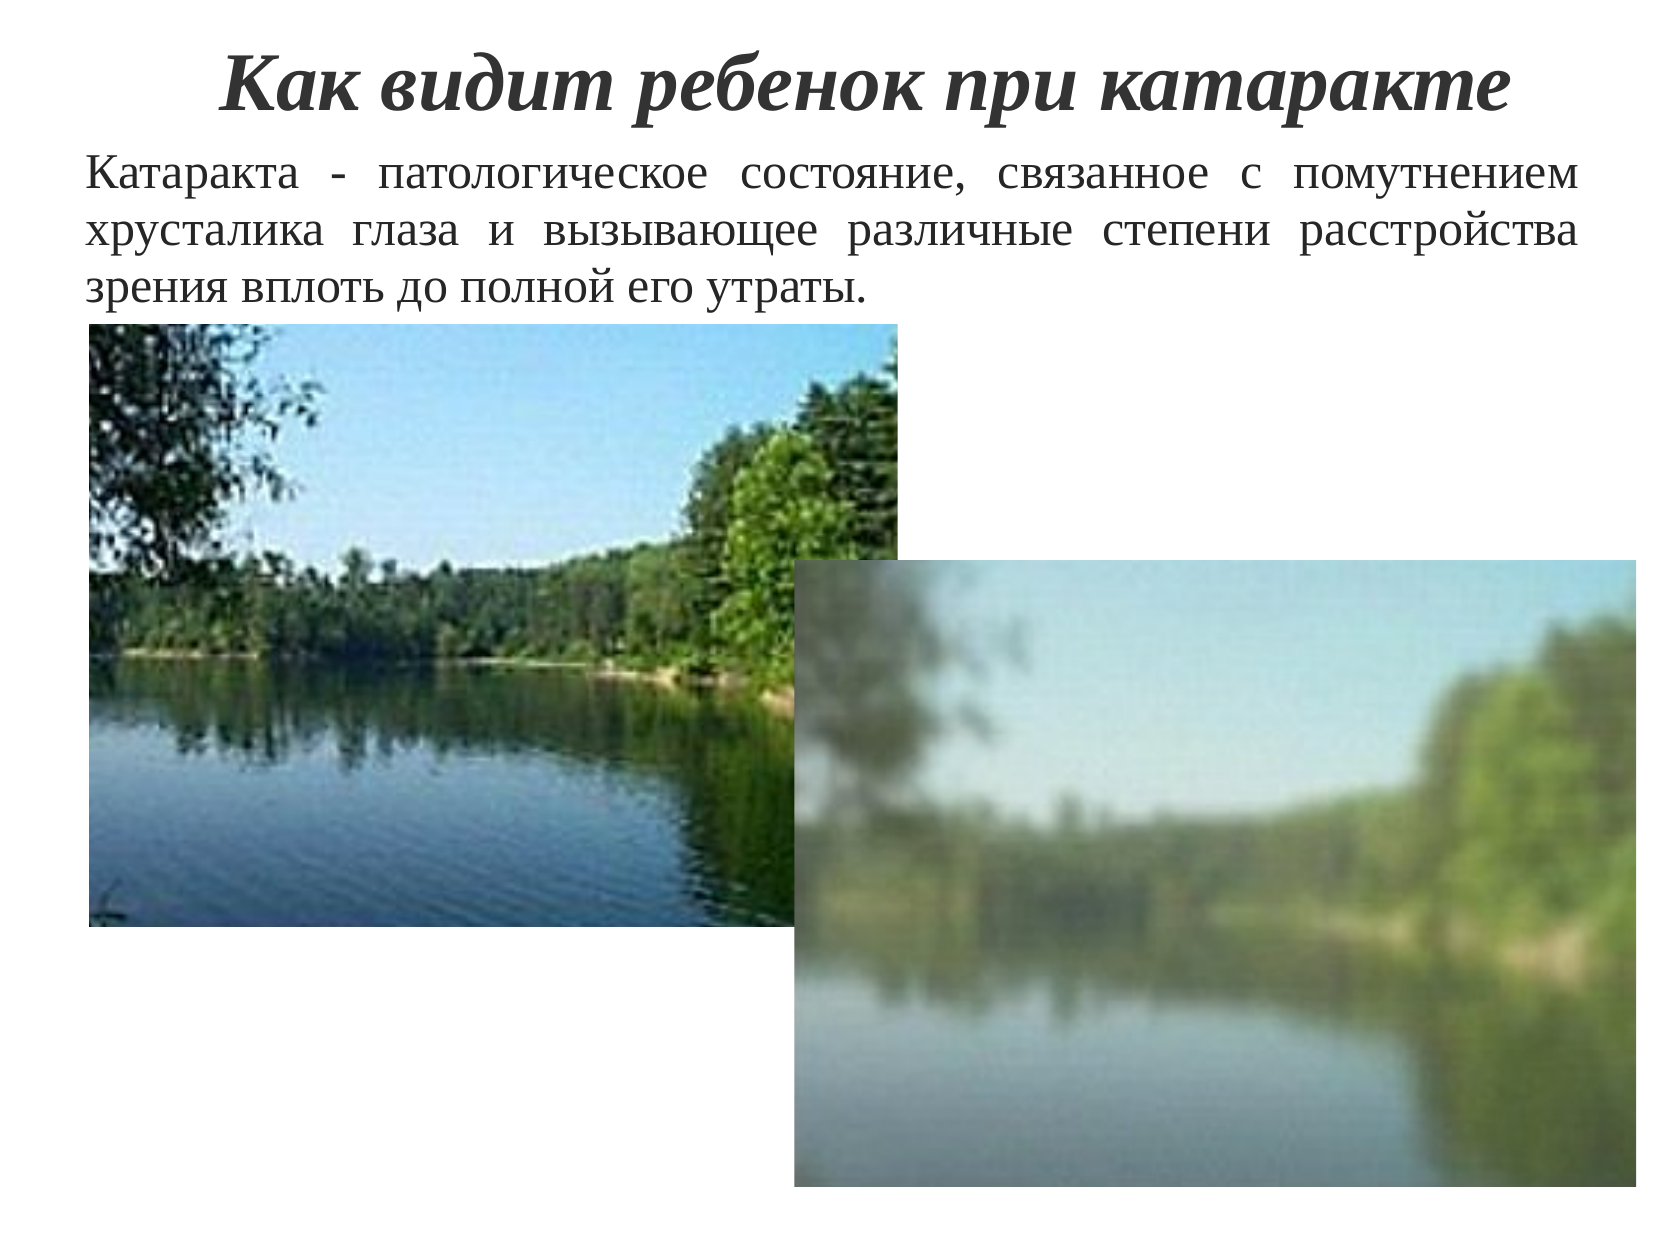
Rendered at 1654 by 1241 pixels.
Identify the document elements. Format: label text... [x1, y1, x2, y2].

text_box Как видит ребенок при катаракте [187, 29, 1567, 135]
text_box Катаракта - патологическое состояние, связанное с помутнением хрусталика глаза и вызывающее различные степени расстройства зрения вплоть до полной его утраты. [70, 135, 1595, 322]
picture [88, 324, 1637, 1187]
